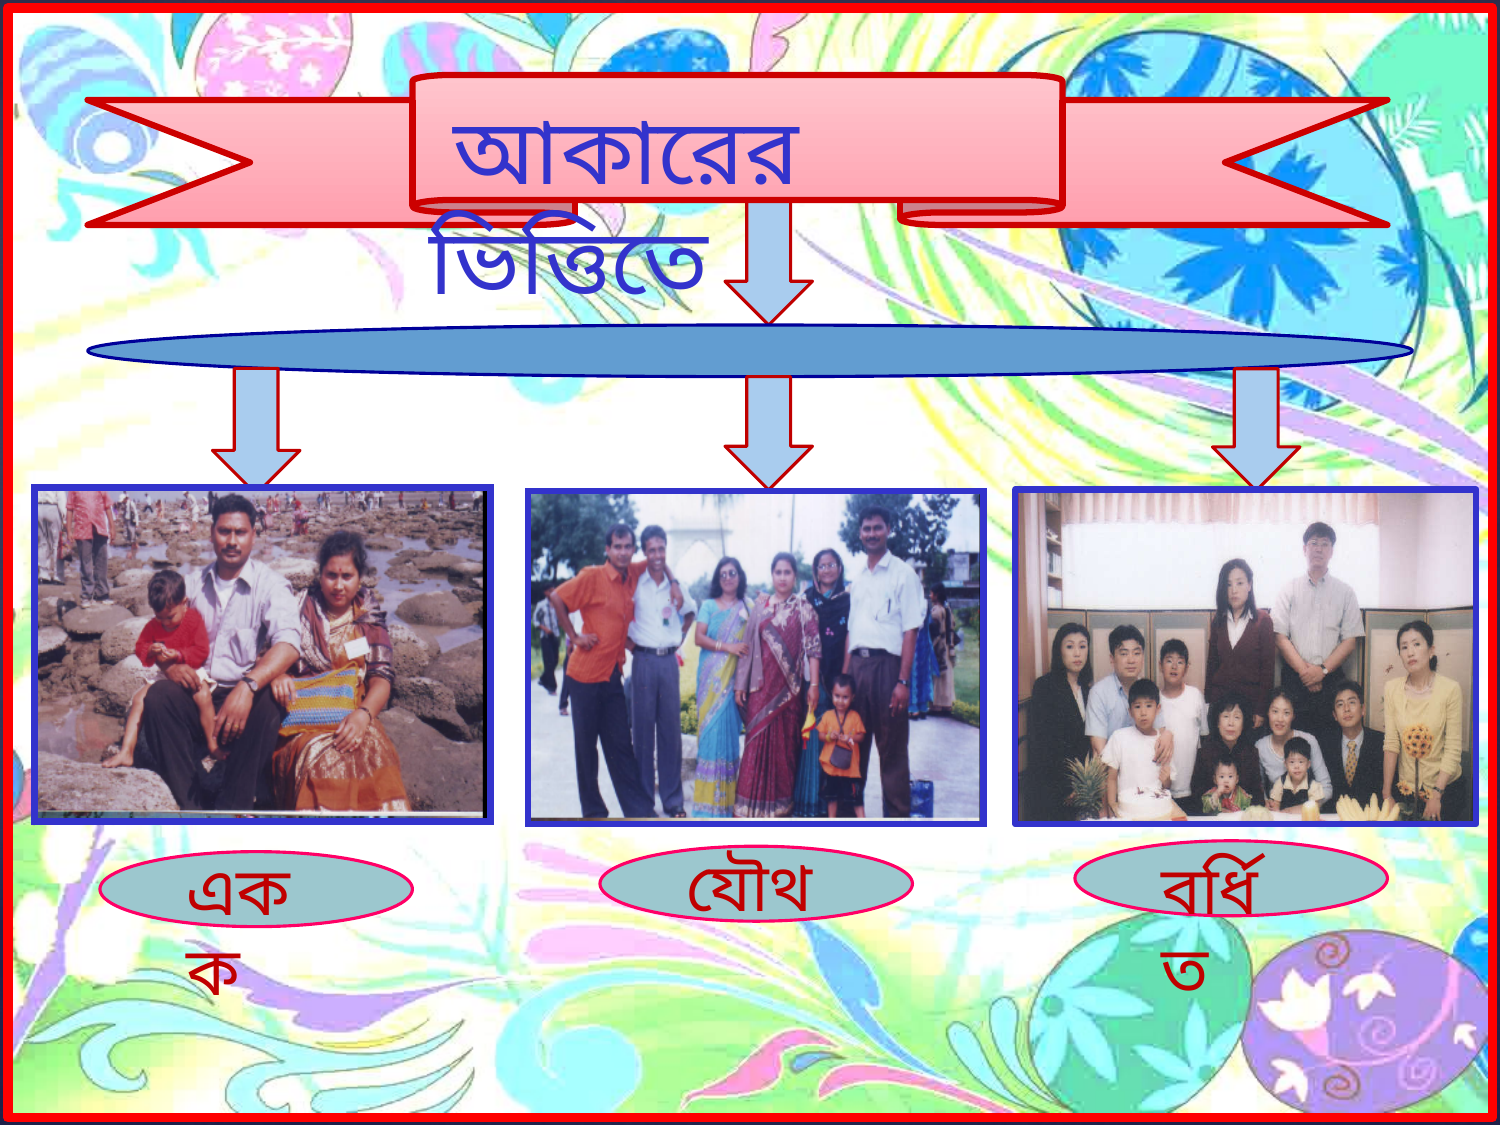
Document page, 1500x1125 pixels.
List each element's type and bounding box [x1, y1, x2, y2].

text_box [99, 841, 413, 938]
picture [11, 11, 1489, 1114]
text_box [1074, 840, 1388, 938]
text_box [86, 74, 1388, 226]
text_box [599, 838, 913, 934]
